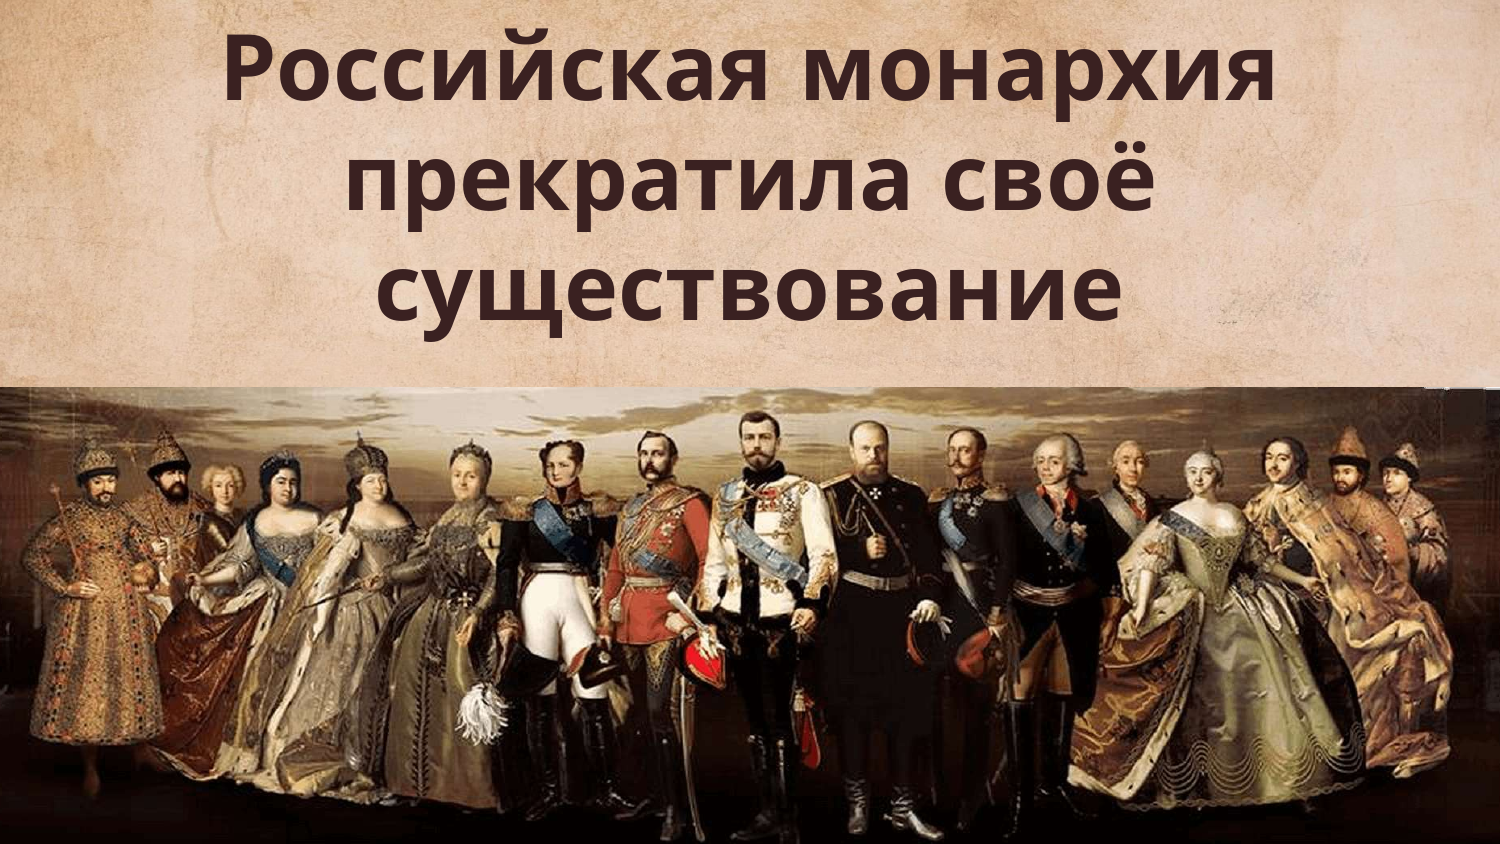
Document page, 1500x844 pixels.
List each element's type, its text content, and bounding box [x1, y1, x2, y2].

title Российская монархия прекратила своё существование [71, 115, 1429, 355]
picture [0, 387, 1500, 844]
